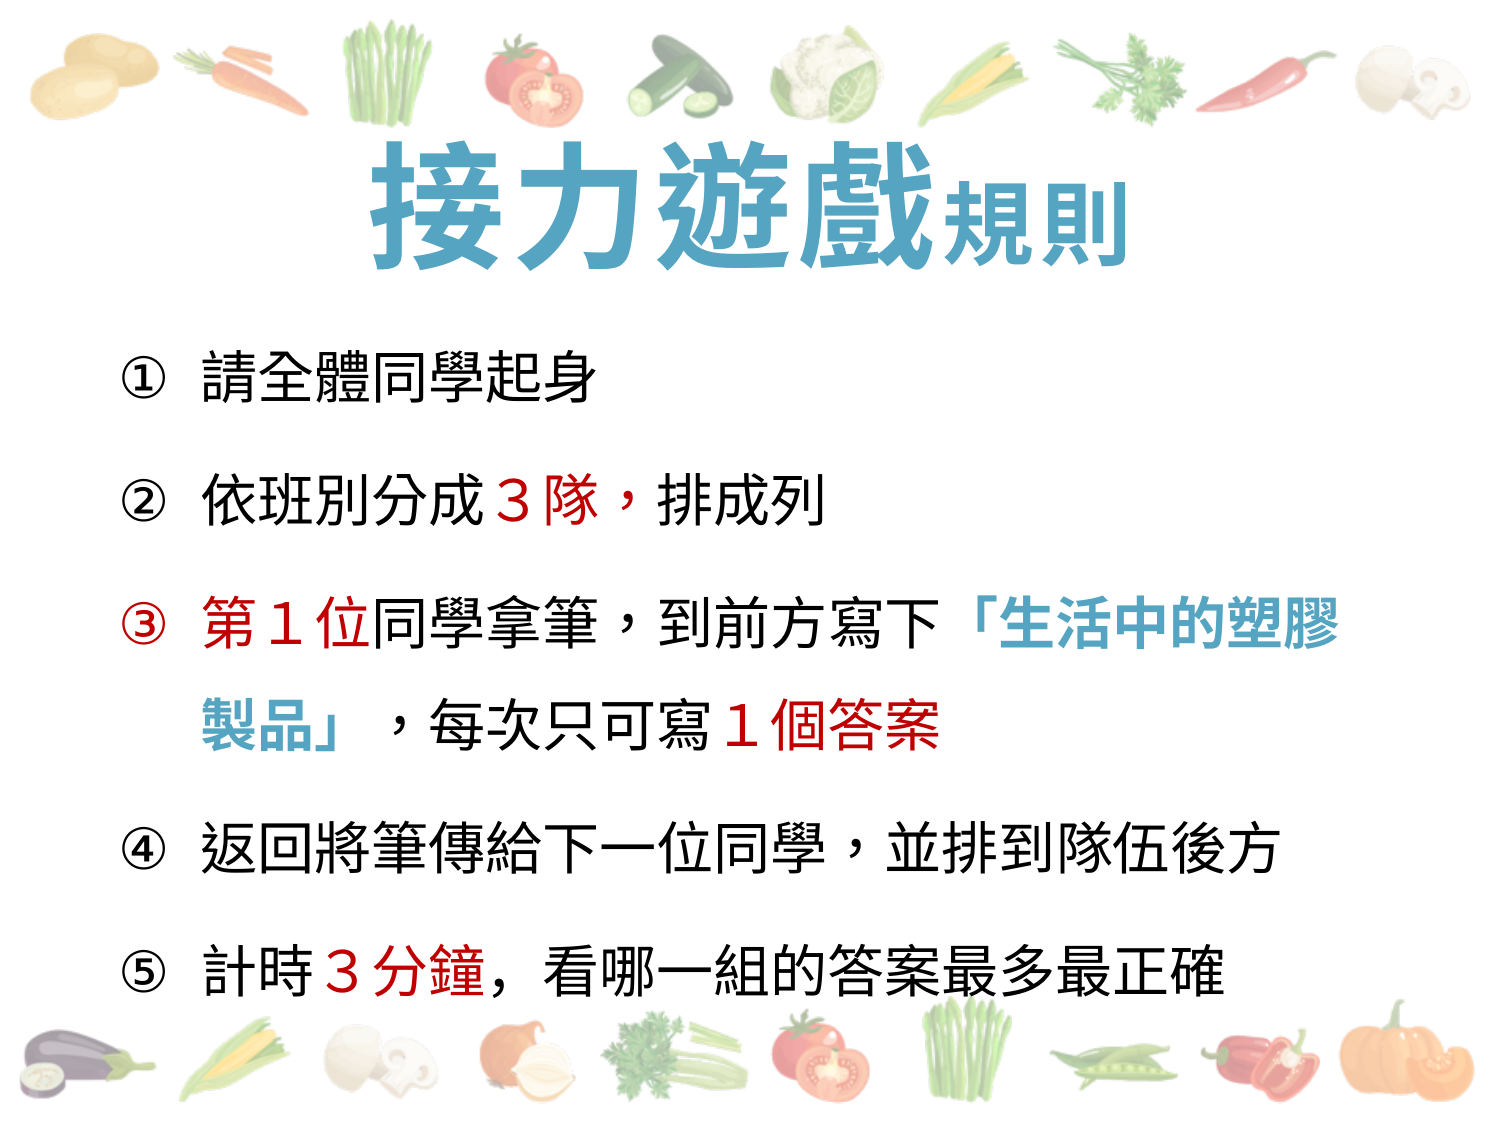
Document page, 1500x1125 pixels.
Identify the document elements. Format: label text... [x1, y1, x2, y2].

title 接力遊戲規則 [103, 78, 1397, 297]
list 請全體同學起身 依班別分成３隊，排成列 第１位同學拿筆，到前方寫下「生活中的塑膠製品」，每次只可寫１個答案 返回將筆傳給下一位同學，並排到隊伍後方 計時３分鐘，看哪一組的答案最多最正確 [103, 299, 1397, 1014]
